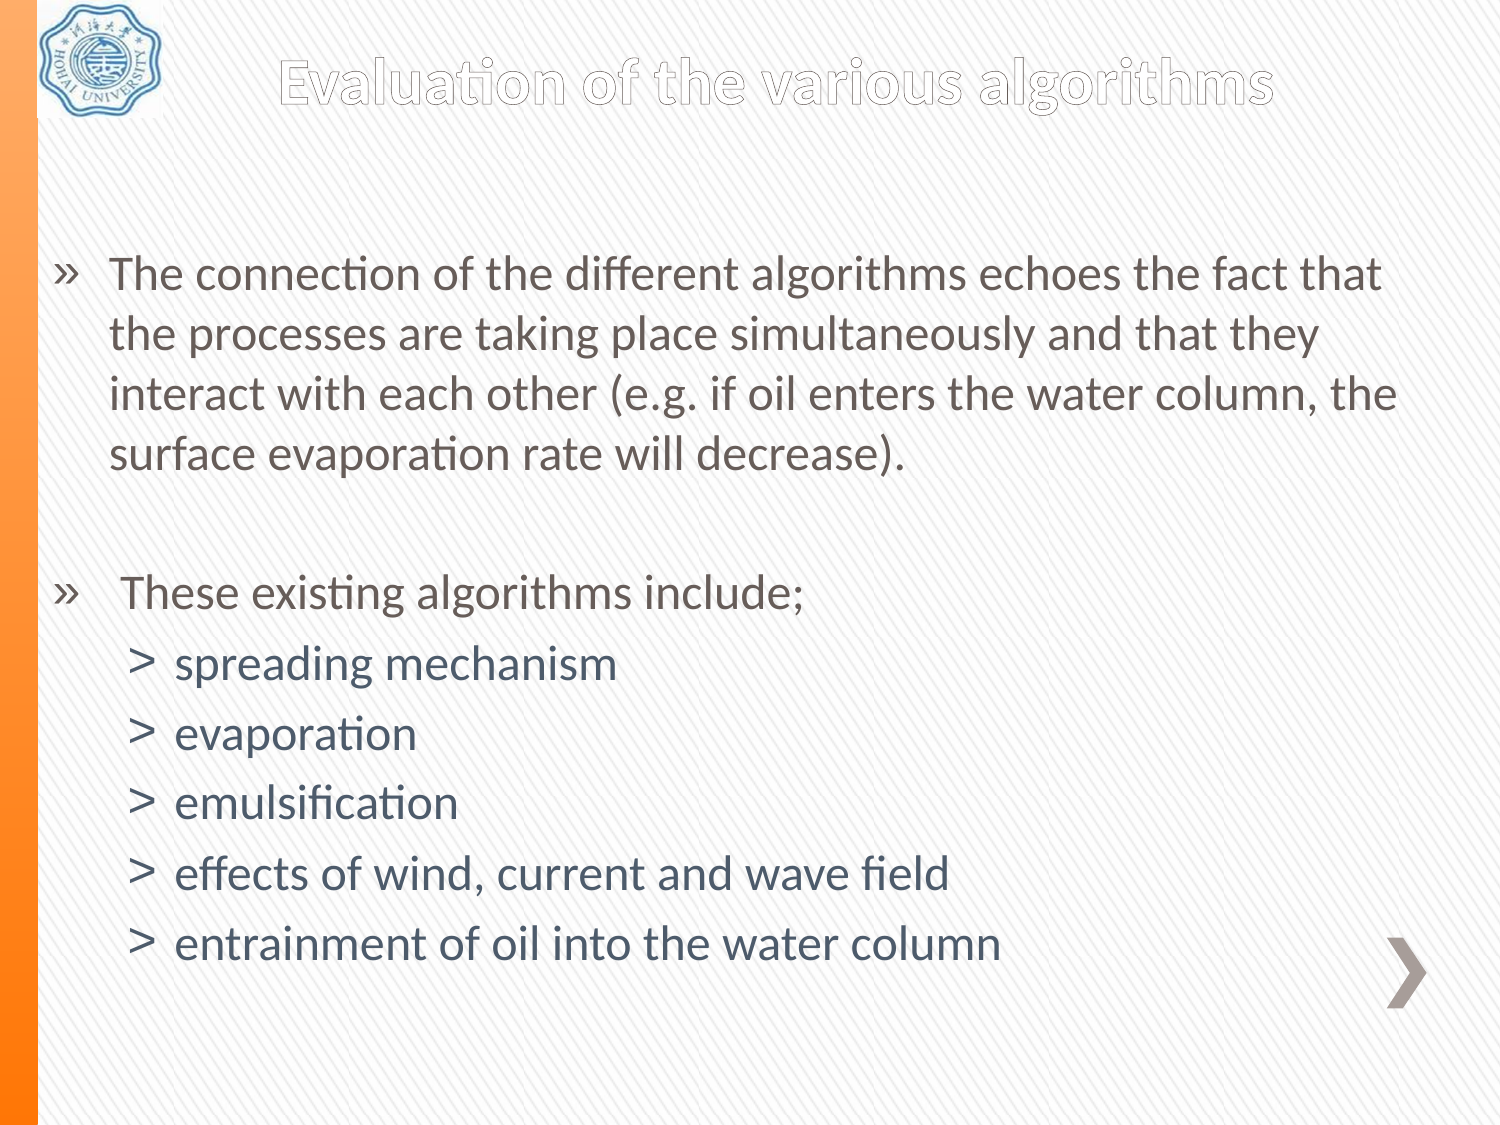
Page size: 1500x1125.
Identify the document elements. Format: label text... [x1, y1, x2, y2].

picture [37, 0, 163, 118]
list The connection of the different algorithms echoes the fact that the processes are taking place simultaneously and that they interact with each other (e.g. if oil enters the water column, the surface evaporation rate will decrease). These existing algorithms include; spreading mechanism evaporation emulsification effects of wind, current and wave field entrainment of oil into the water column [37, 232, 1463, 1050]
title Evaluation of the various algorithms [262, 20, 1300, 125]
